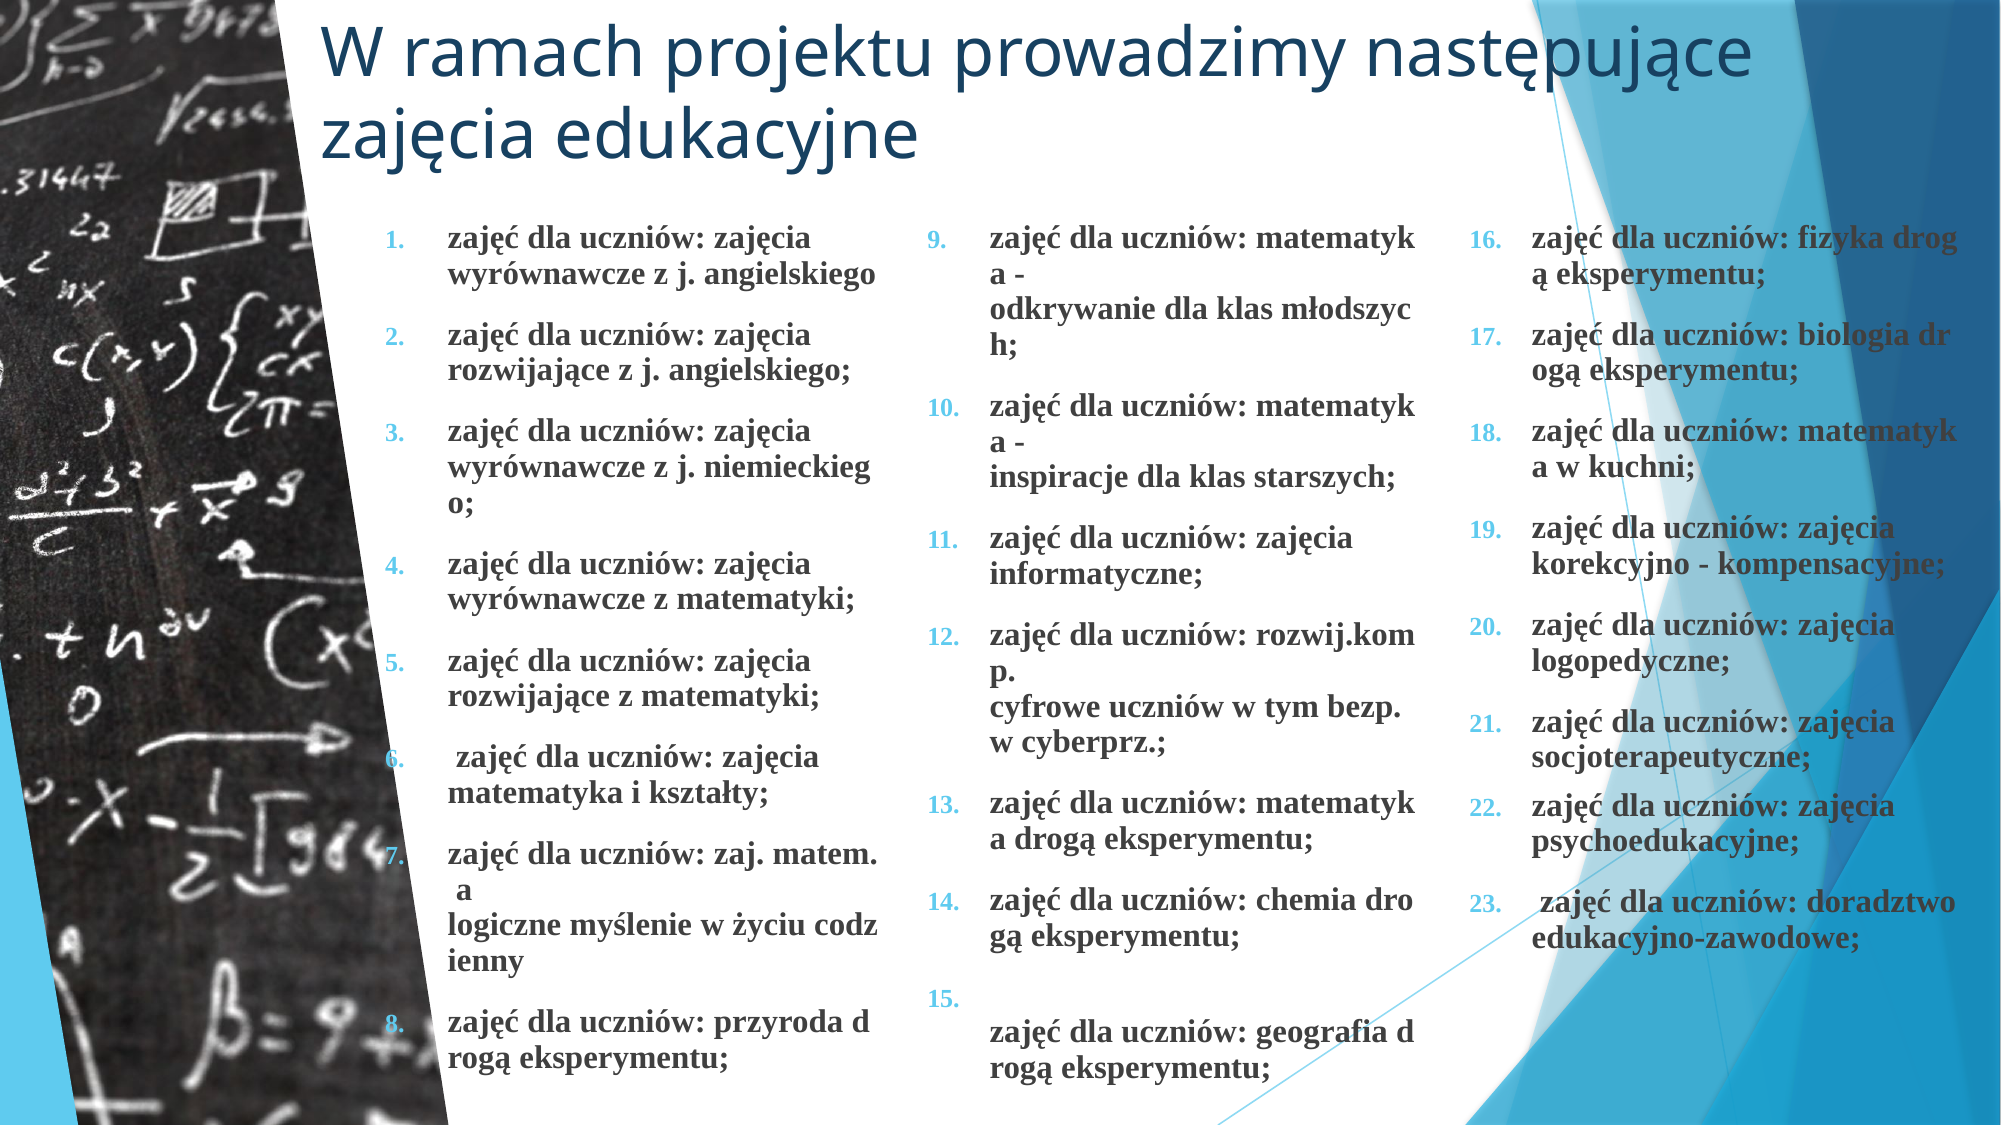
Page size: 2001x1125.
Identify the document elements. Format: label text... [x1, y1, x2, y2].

picture [0, 0, 449, 1125]
list zajęć dla uczniów: zajęcia wyrównawcze z j. angielskiego zajęć dla uczniów: zajęcia rozwijające z j. angielskiego; zajęć dla uczniów: zajęcia wyrównawcze z j. niemieckiego; zajęć dla uczniów: zajęcia wyrównawcze z matematyki; zajęć dla uczniów: zajęcia rozwijające z matematyki; zajęć dla uczniów: zajęcia matematyka i kształty; zajęć dla uczniów: zaj. matem. a logiczne myślenie w życiu codzienny zajęć dla uczniów: przyroda drogą eksperymentu; zajęć dla uczniów: matematyka - odkrywanie dla klas młodszych; zajęć dla uczniów: matematyka - inspiracje dla klas starszych; zajęć dla uczniów: zajęcia informatyczne; zajęć dla uczniów: rozwij.komp. cyfrowe uczniów w tym bezp.w cyberprz.; zajęć dla uczniów: matematyka drogą eksperymentu; zajęć dla uczniów: chemia drogą eksperymentu; zajęć dla uczniów: geografia drogą eksperymentu; zajęć dla uczniów: fizyka drogą eksperymentu; zajęć dla uczniów: biologia drogą eksperymentu; zajęć dla uczniów: matematyka w kuchni; zajęć dla uczniów: zajęcia korekcyjno - kompensacyjne; zajęć dla uczniów: zajęcia logopedyczne; zajęć dla uczniów: zajęcia socjoterapeutyczne; zajęć dla uczniów: zajęcia psychoedukacyjne; zajęć dla uczniów: doradztwo edukacyjno-zawodowe; [452, 212, 2000, 1105]
title W ramach projektu prowadzimy następujące zajęcia edukacyjne [450, 0, 2000, 212]
